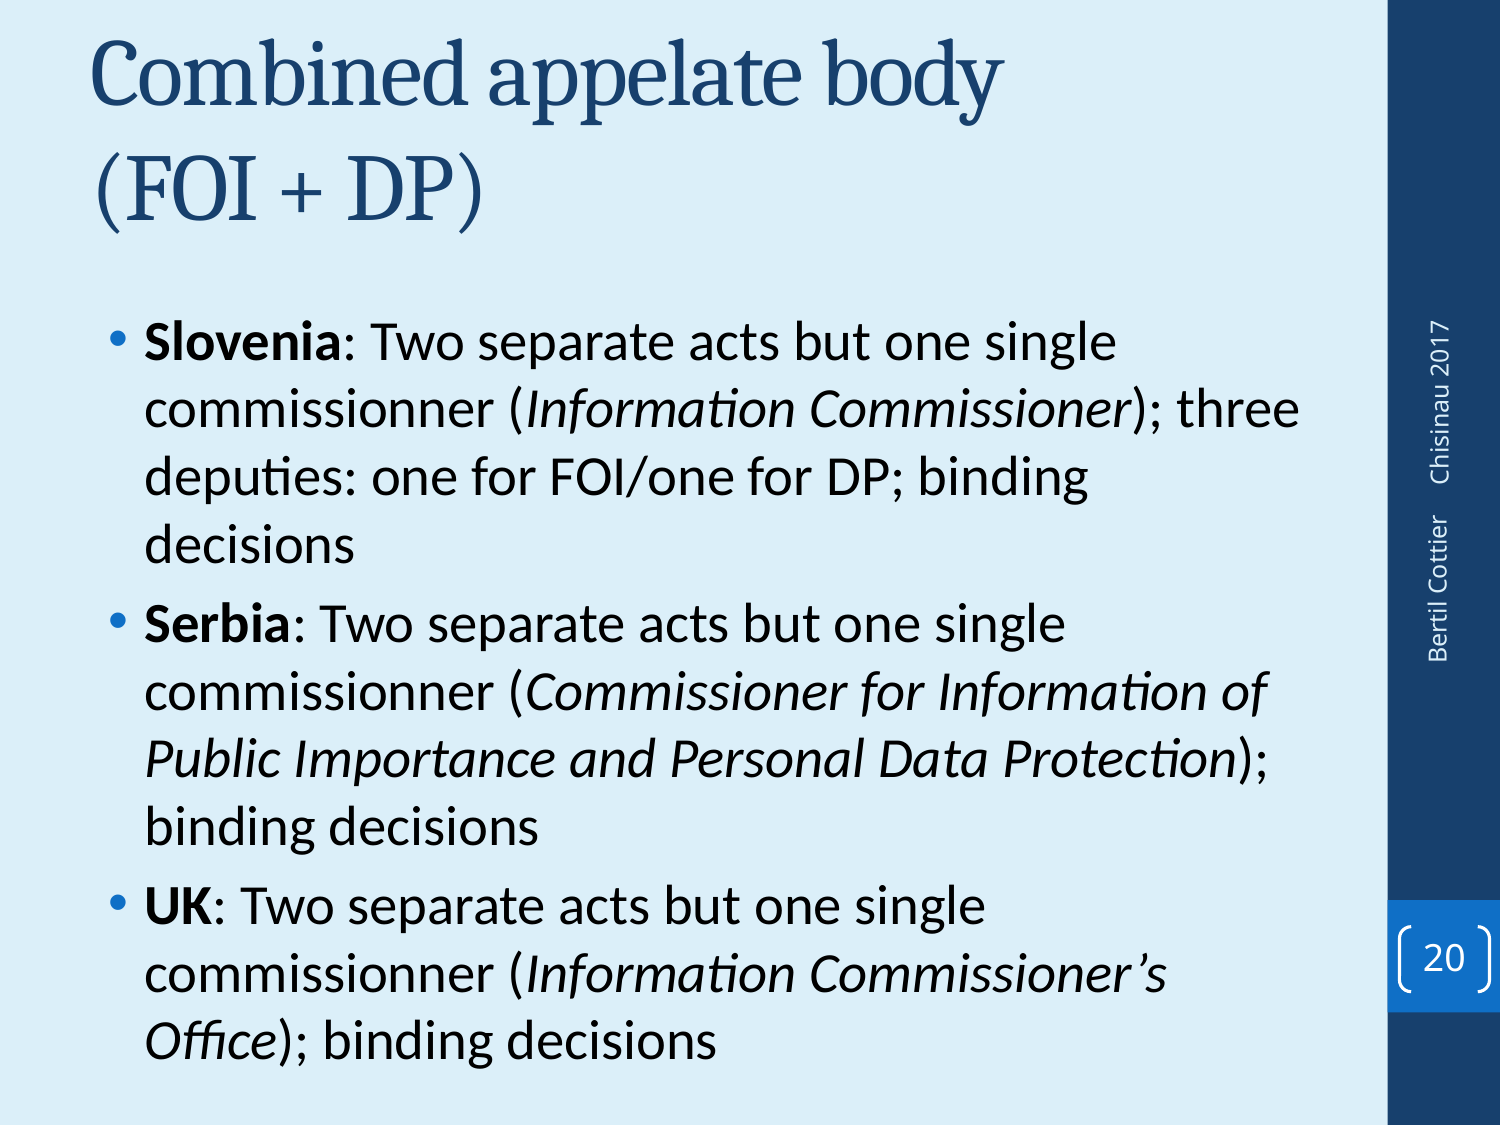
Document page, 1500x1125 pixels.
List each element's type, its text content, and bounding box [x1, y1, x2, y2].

footer Bertil Cottier [1408, 500, 1469, 889]
slide_number 20 [1397, 925, 1492, 994]
title Combined appelate body (FOI + DP) [75, 30, 1325, 219]
slide_number Chisinau 2017 [1408, 100, 1469, 500]
list Slovenia: Two separate acts but one single commissionner (Information Commissioner); three deputies: one for FOI/one for DP; binding decisions Serbia: Two separate acts but one single commissionner (Commissioner for Information of Public Importance and Personal Data Protection); binding decisions UK: Two separate acts but one single commissionner (Information Commissioner’s Office); binding decisions [75, 296, 1325, 1084]
